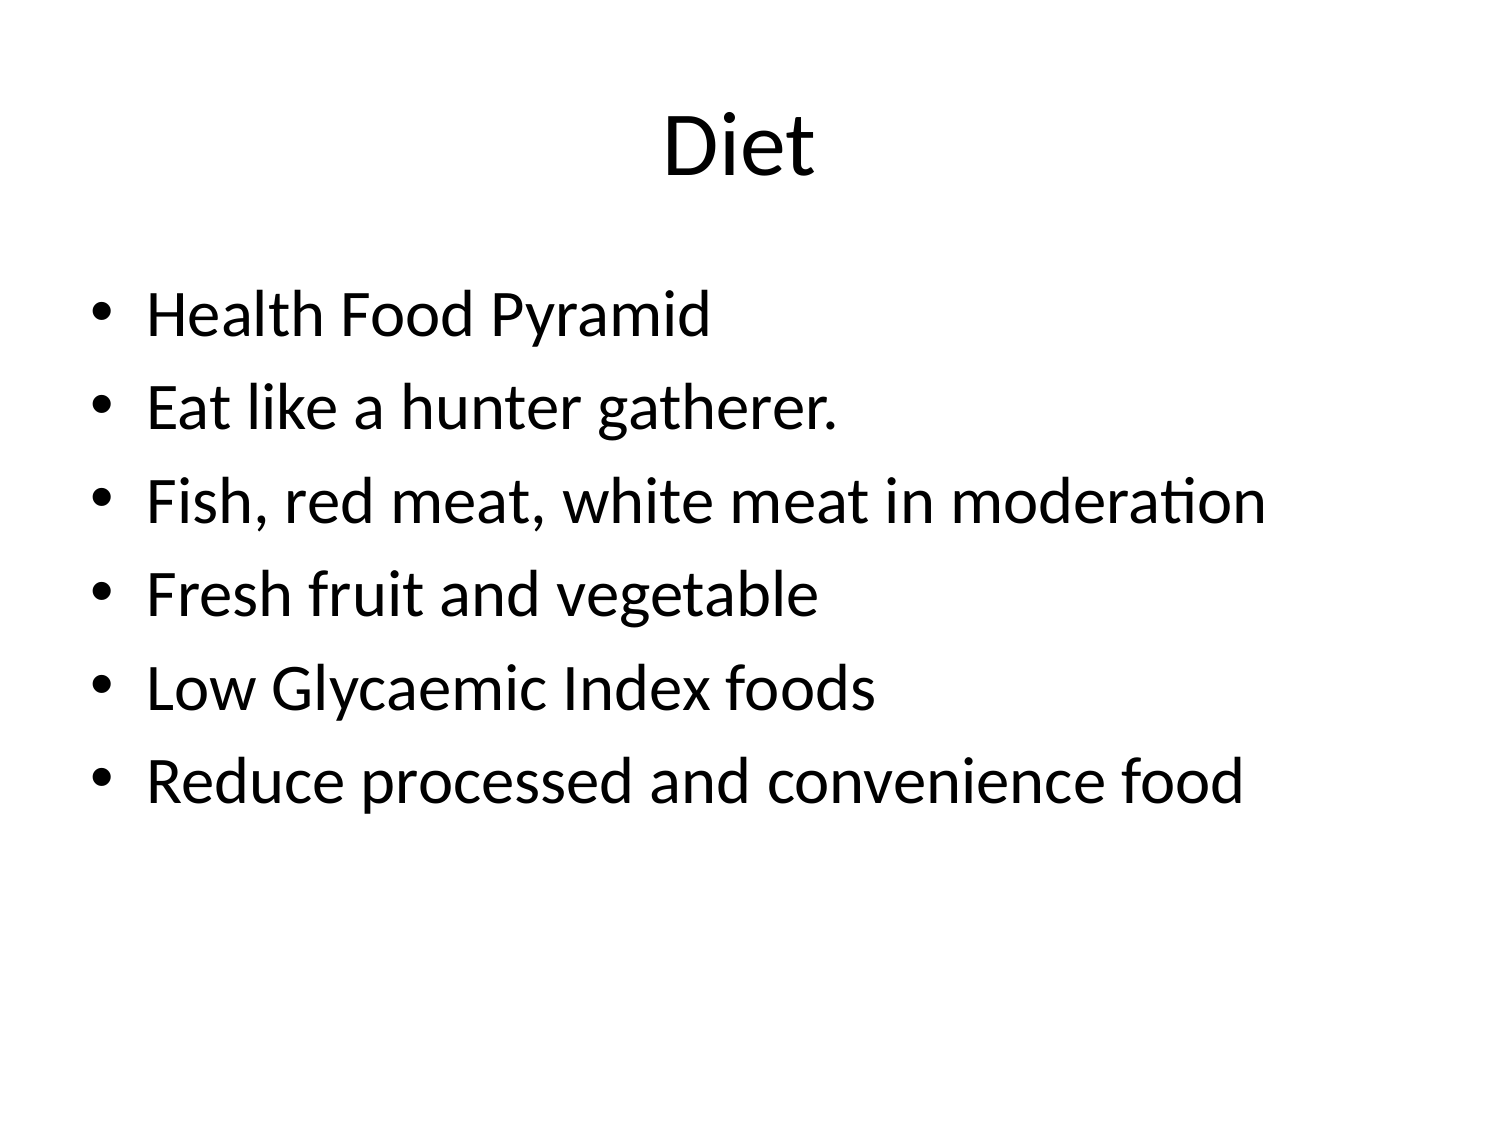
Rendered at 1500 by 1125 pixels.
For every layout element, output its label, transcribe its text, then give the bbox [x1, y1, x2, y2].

list Health Food Pyramid Eat like a hunter gatherer. Fish, red meat, white meat in moderation Fresh fruit and vegetable Low Glycaemic Index foods Reduce processed and convenience food [75, 262, 1425, 1005]
title Diet [75, 45, 1425, 233]
